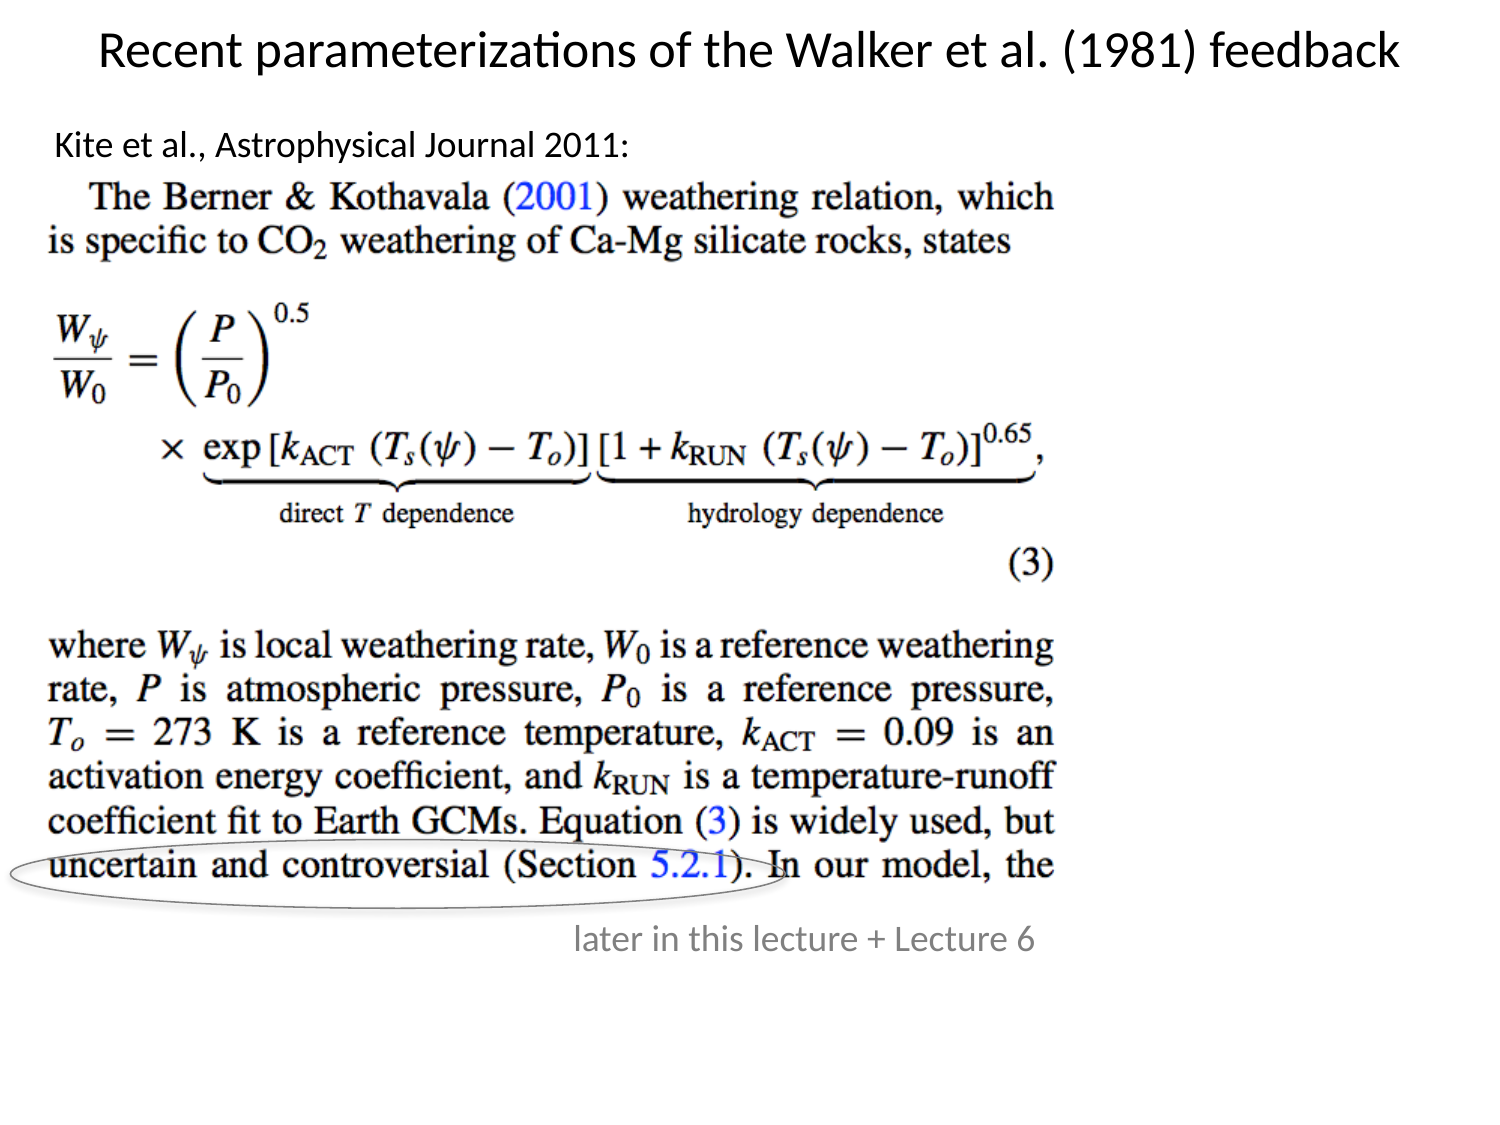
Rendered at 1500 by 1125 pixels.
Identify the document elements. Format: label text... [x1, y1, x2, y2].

text_box Kite et al., Astrophysical Journal 2011: [39, 112, 655, 159]
title Recent parameterizations of the Walker et al. (1981) feedback [0, 0, 1500, 94]
text_box [103, 897, 693, 910]
text_box later in this lecture + Lecture 6 [558, 906, 1052, 966]
picture [10, 160, 1076, 888]
